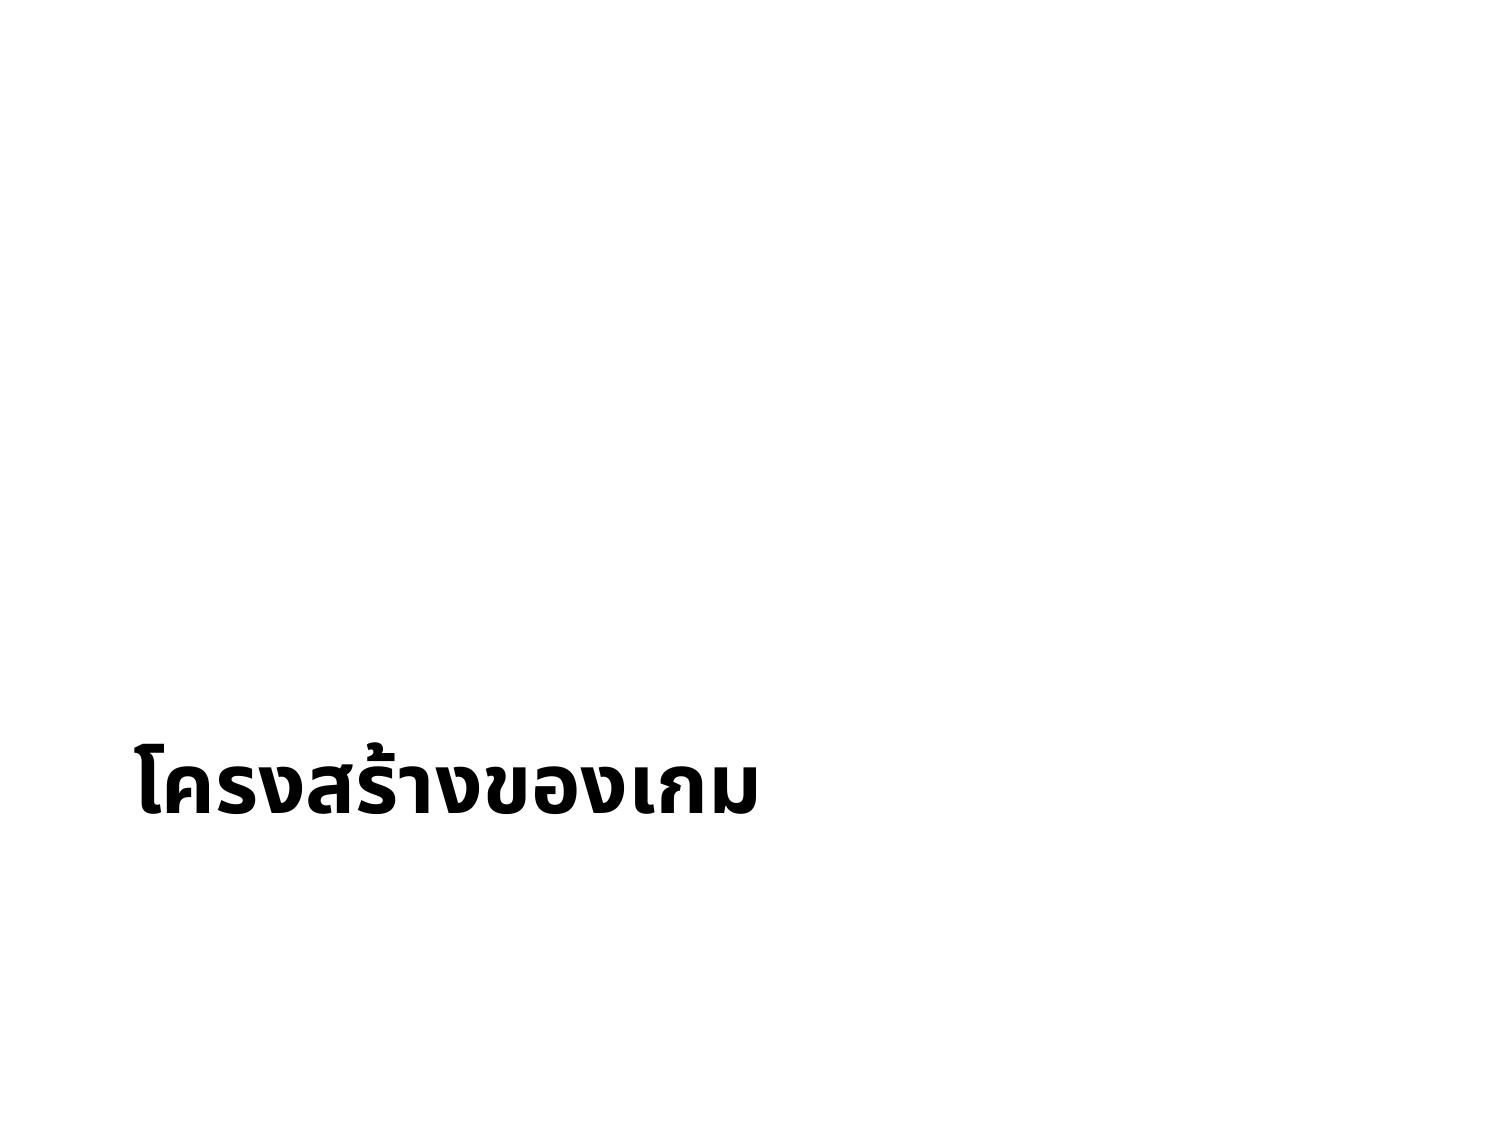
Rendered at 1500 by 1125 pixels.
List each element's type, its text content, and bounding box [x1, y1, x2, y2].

title โครงสร้างของเกม [118, 722, 1394, 947]
